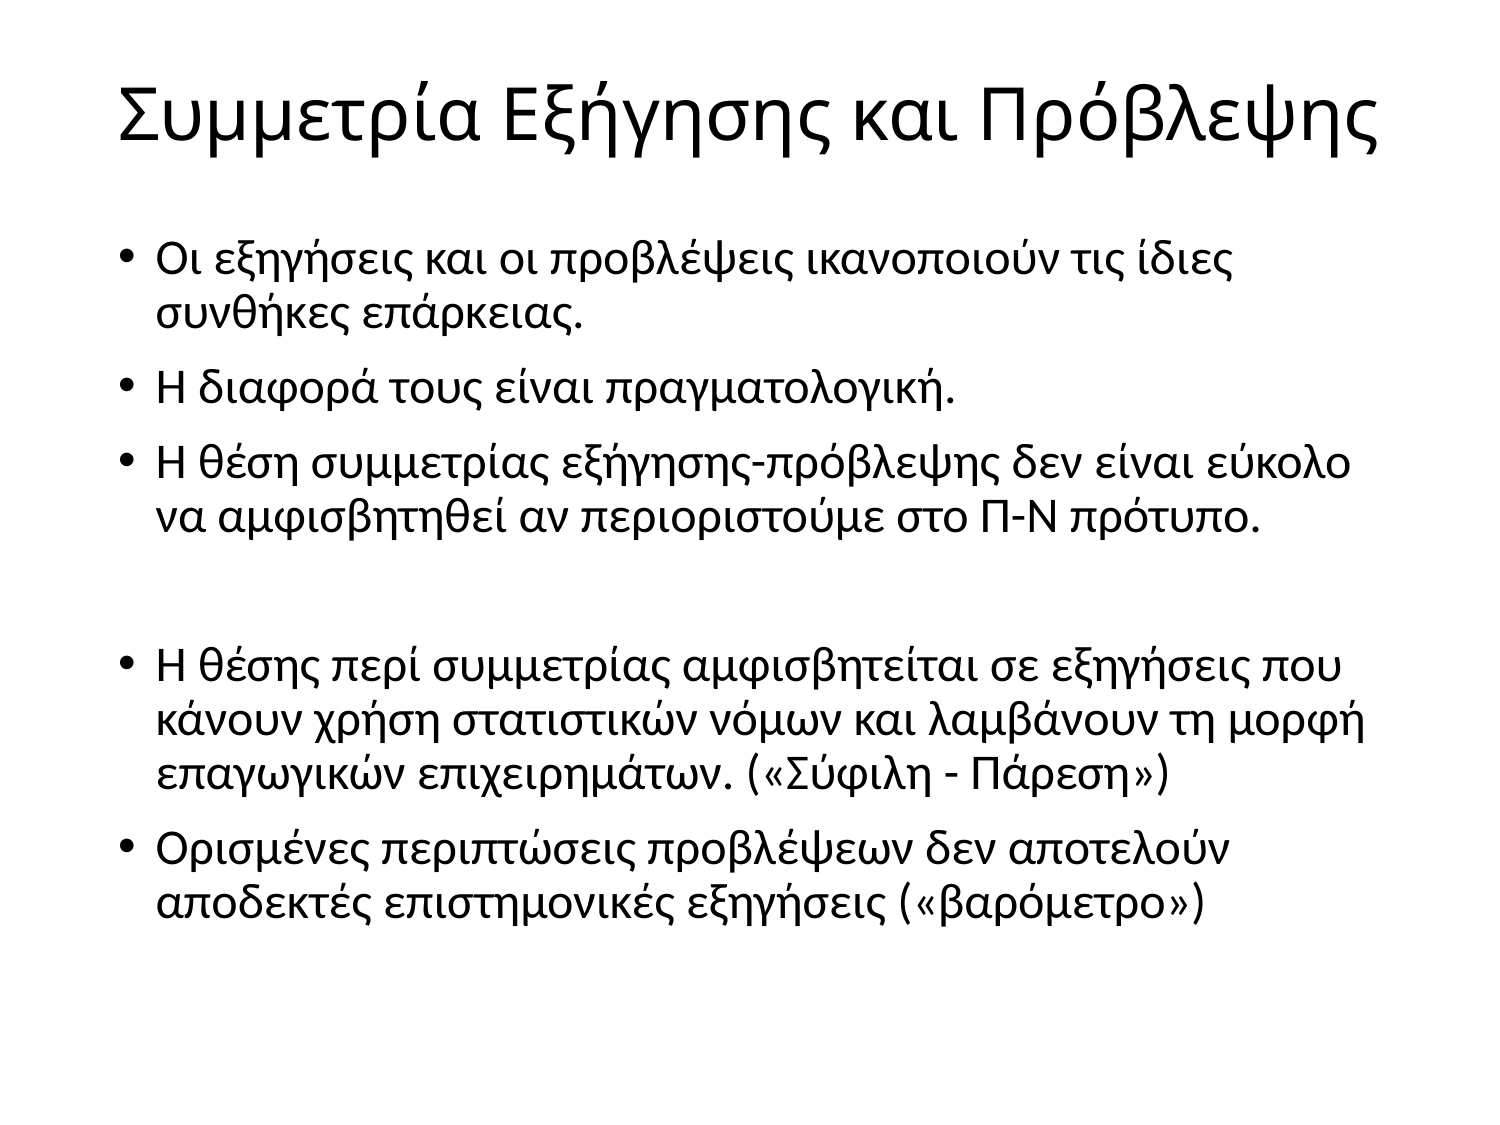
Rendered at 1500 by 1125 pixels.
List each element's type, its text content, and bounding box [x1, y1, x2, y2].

list Οι εξηγήσεις και οι προβλέψεις ικανοποιούν τις ίδιες συνθήκες επάρκειας. Η διαφορά τους είναι πραγματολογική. Η θέση συμμετρίας εξήγησης-πρόβλεψης δεν είναι εύκολο να αμφισβητηθεί αν περιοριστούμε στο Π-Ν πρότυπο. Η θέσης περί συμμετρίας αμφισβητείται σε εξηγήσεις που κάνουν χρήση στατιστικών νόμων και λαμβάνουν τη μορφή επαγωγικών επιχειρημάτων. («Σύφιλη - Πάρεση») Ορισμένες περιπτώσεις προβλέψεων δεν αποτελούν αποδεκτές επιστημονικές εξηγήσεις («βαρόμετρο») [103, 223, 1397, 1014]
title Συμμετρία Εξήγησης και Πρόβλεψης [103, 59, 1397, 174]
